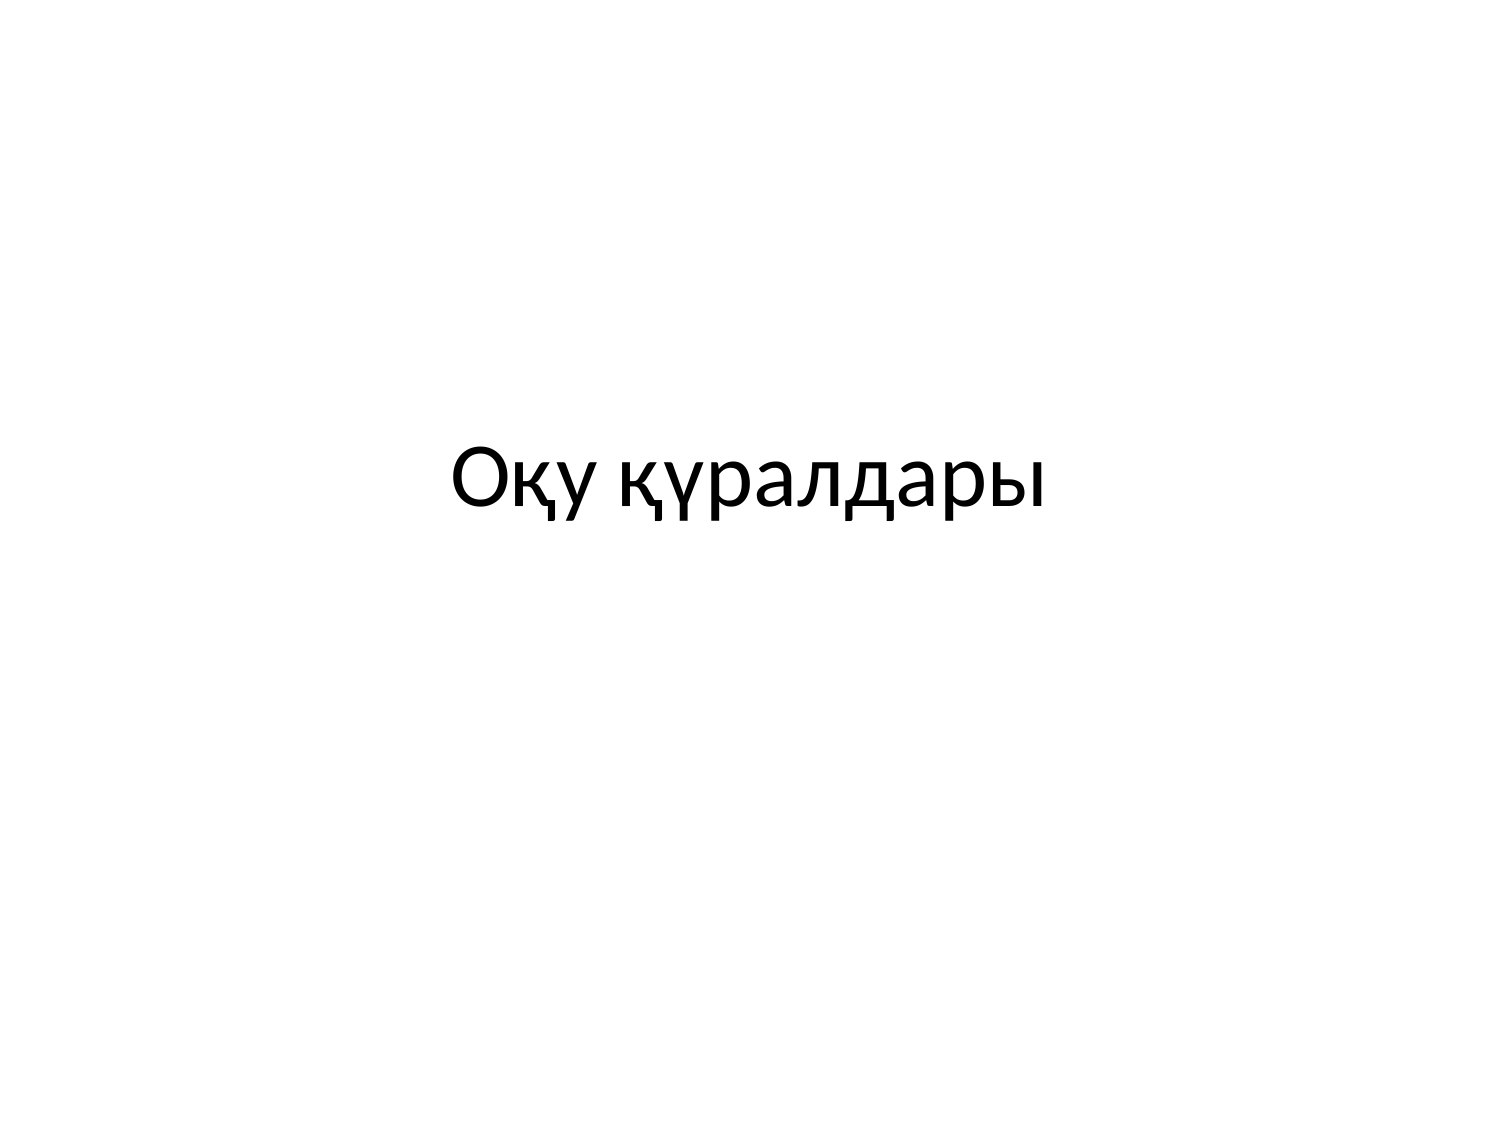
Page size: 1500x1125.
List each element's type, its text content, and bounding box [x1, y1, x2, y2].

title Оқу қүралдары [112, 349, 1388, 591]
